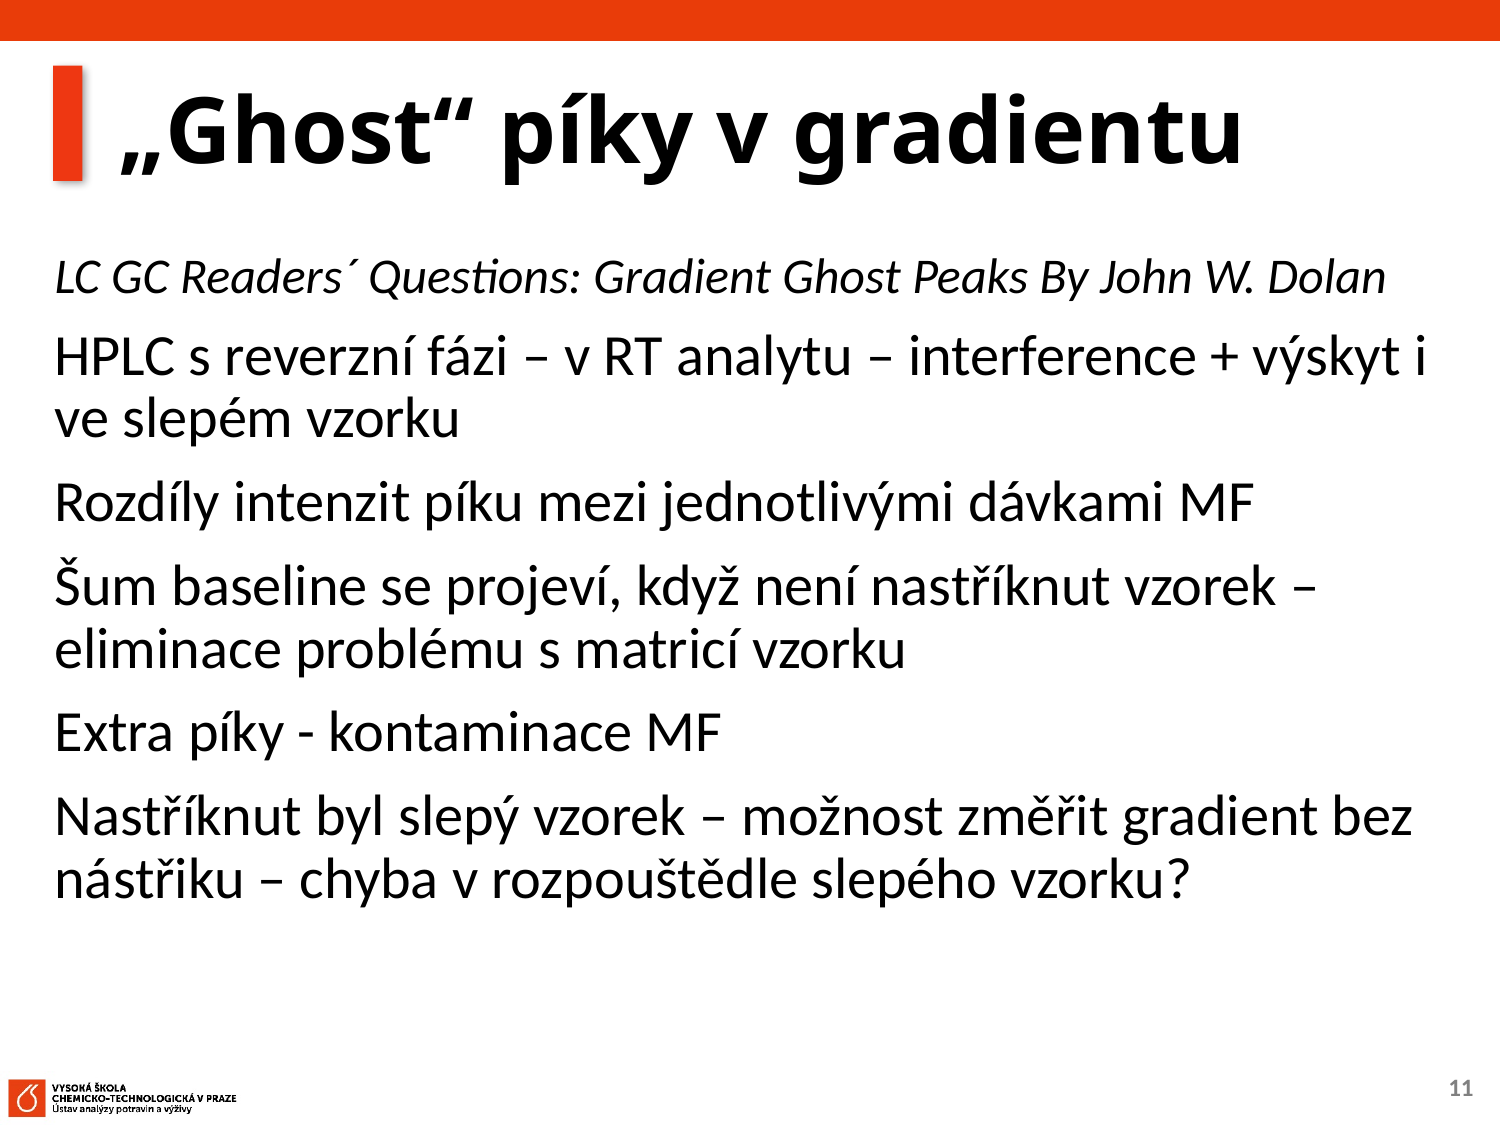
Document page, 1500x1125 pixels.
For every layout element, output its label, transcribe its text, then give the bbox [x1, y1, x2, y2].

picture [0, 1071, 244, 1125]
list LC GC Readers´ Questions: Gradient Ghost Peaks By John W. Dolan HPLC s reverzní fázi – v RT analytu – interference + výskyt i ve slepém vzorku Rozdíly intenzit píku mezi jednotlivými dávkami MF Šum baseline se projeví, když není nastříknut vzorek – eliminace problému s matricí vzorku Extra píky - kontaminace MF Nastříknut byl slepý vzorek – možnost změřit gradient bez nástřiku – chyba v rozpouštědle slepého vzorku? [39, 242, 1460, 1014]
title „Ghost“ píky v gradientu [103, 59, 1460, 208]
